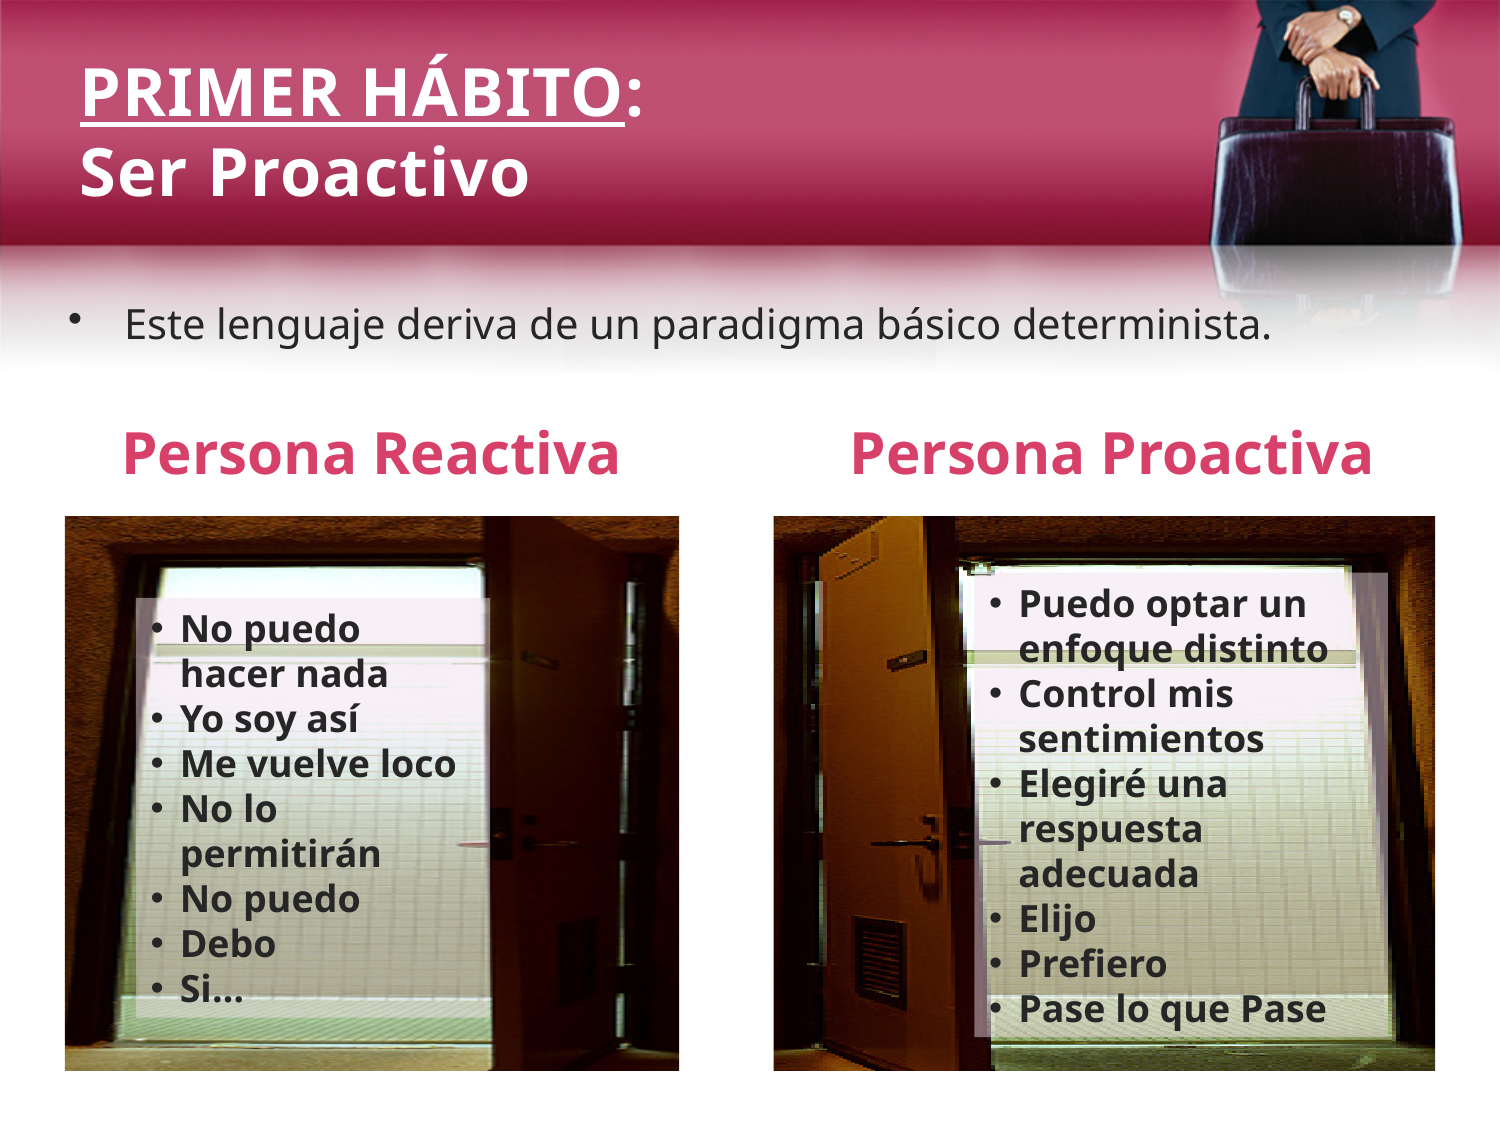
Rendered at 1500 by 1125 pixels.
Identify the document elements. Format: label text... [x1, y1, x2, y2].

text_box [773, 408, 1436, 1071]
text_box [64, 408, 680, 1071]
list Este lenguaje deriva de un paradigma básico determinista. [52, 290, 1436, 410]
text_box PRIMER HÁBITO: Ser Proactivo [64, 42, 1128, 218]
picture [0, 0, 1500, 1125]
